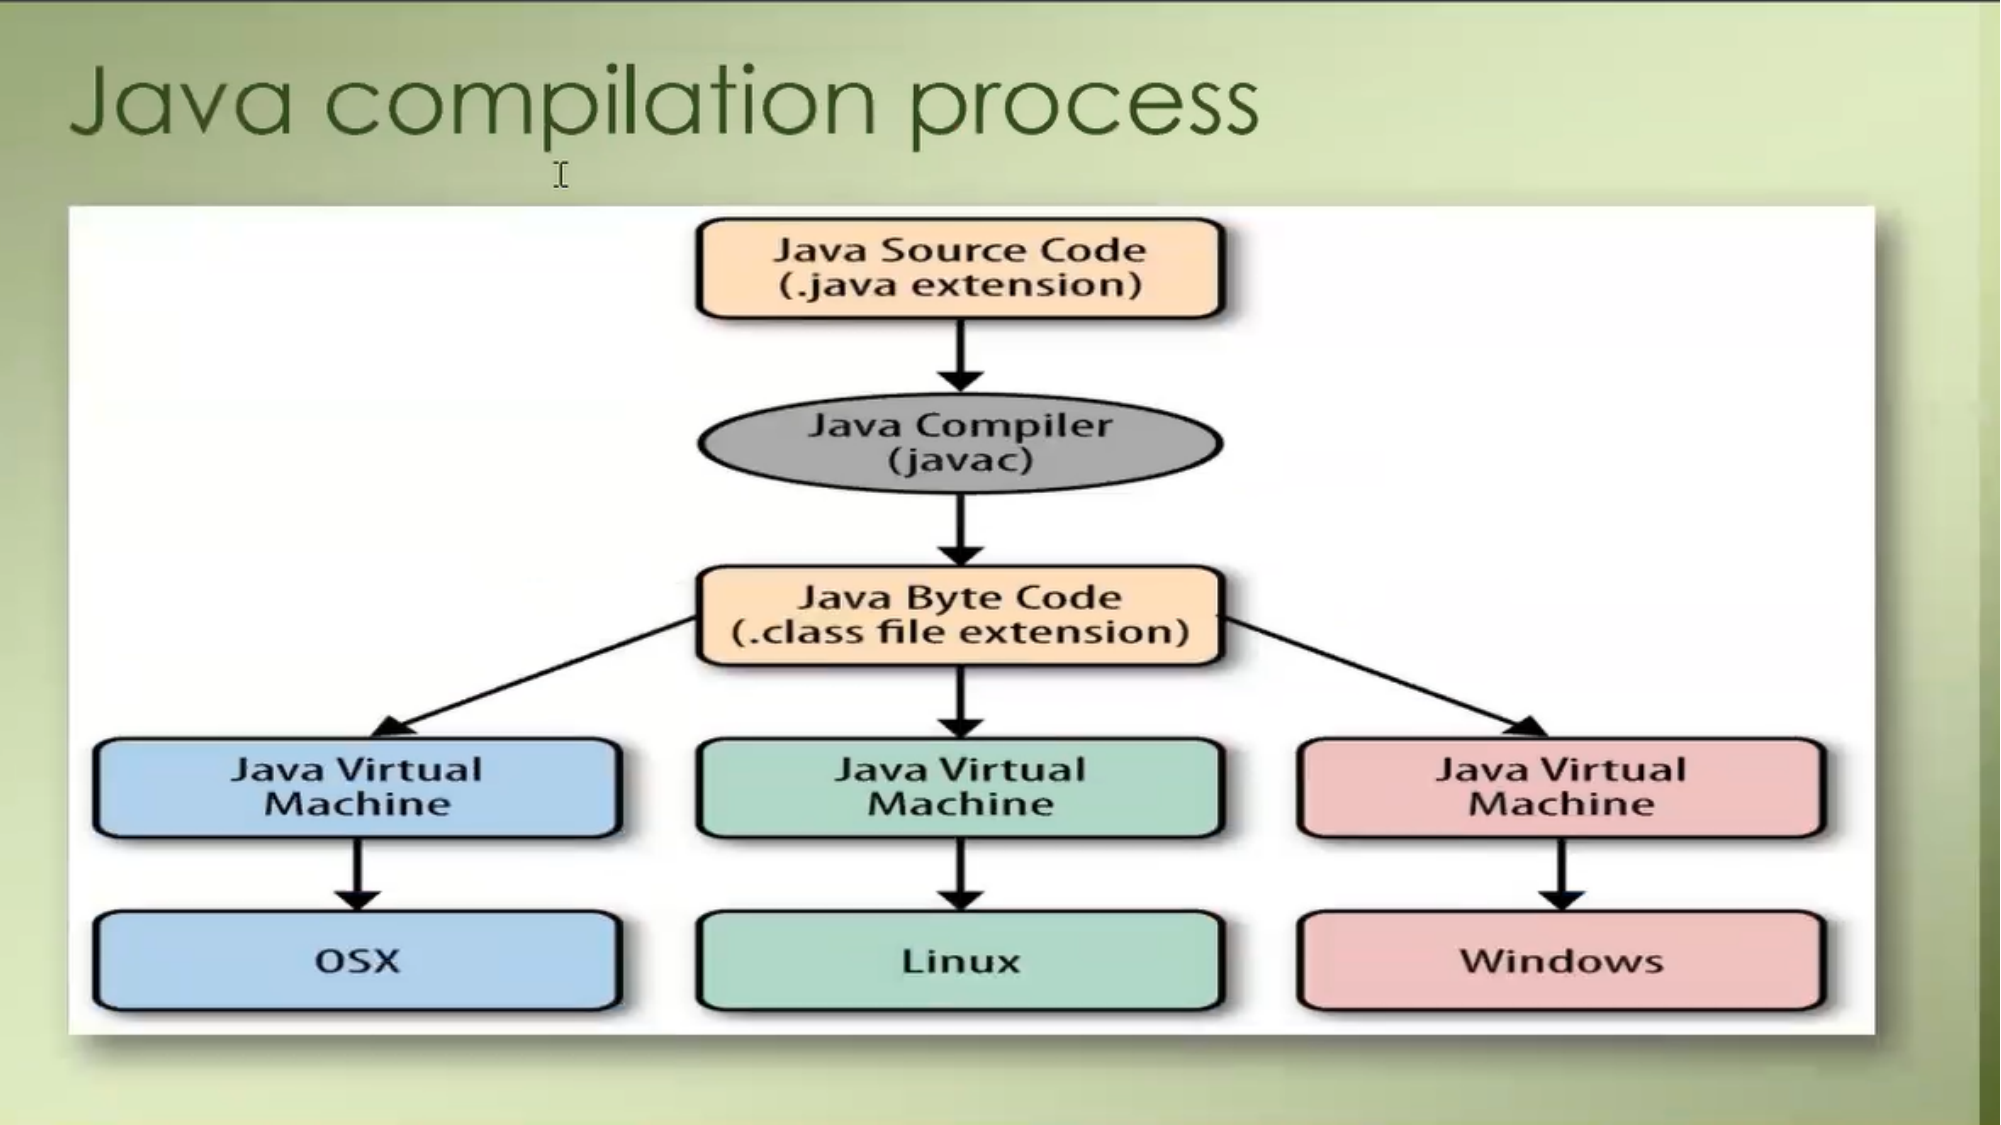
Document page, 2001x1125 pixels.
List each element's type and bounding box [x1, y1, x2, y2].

list [0, 0, 2000, 1125]
